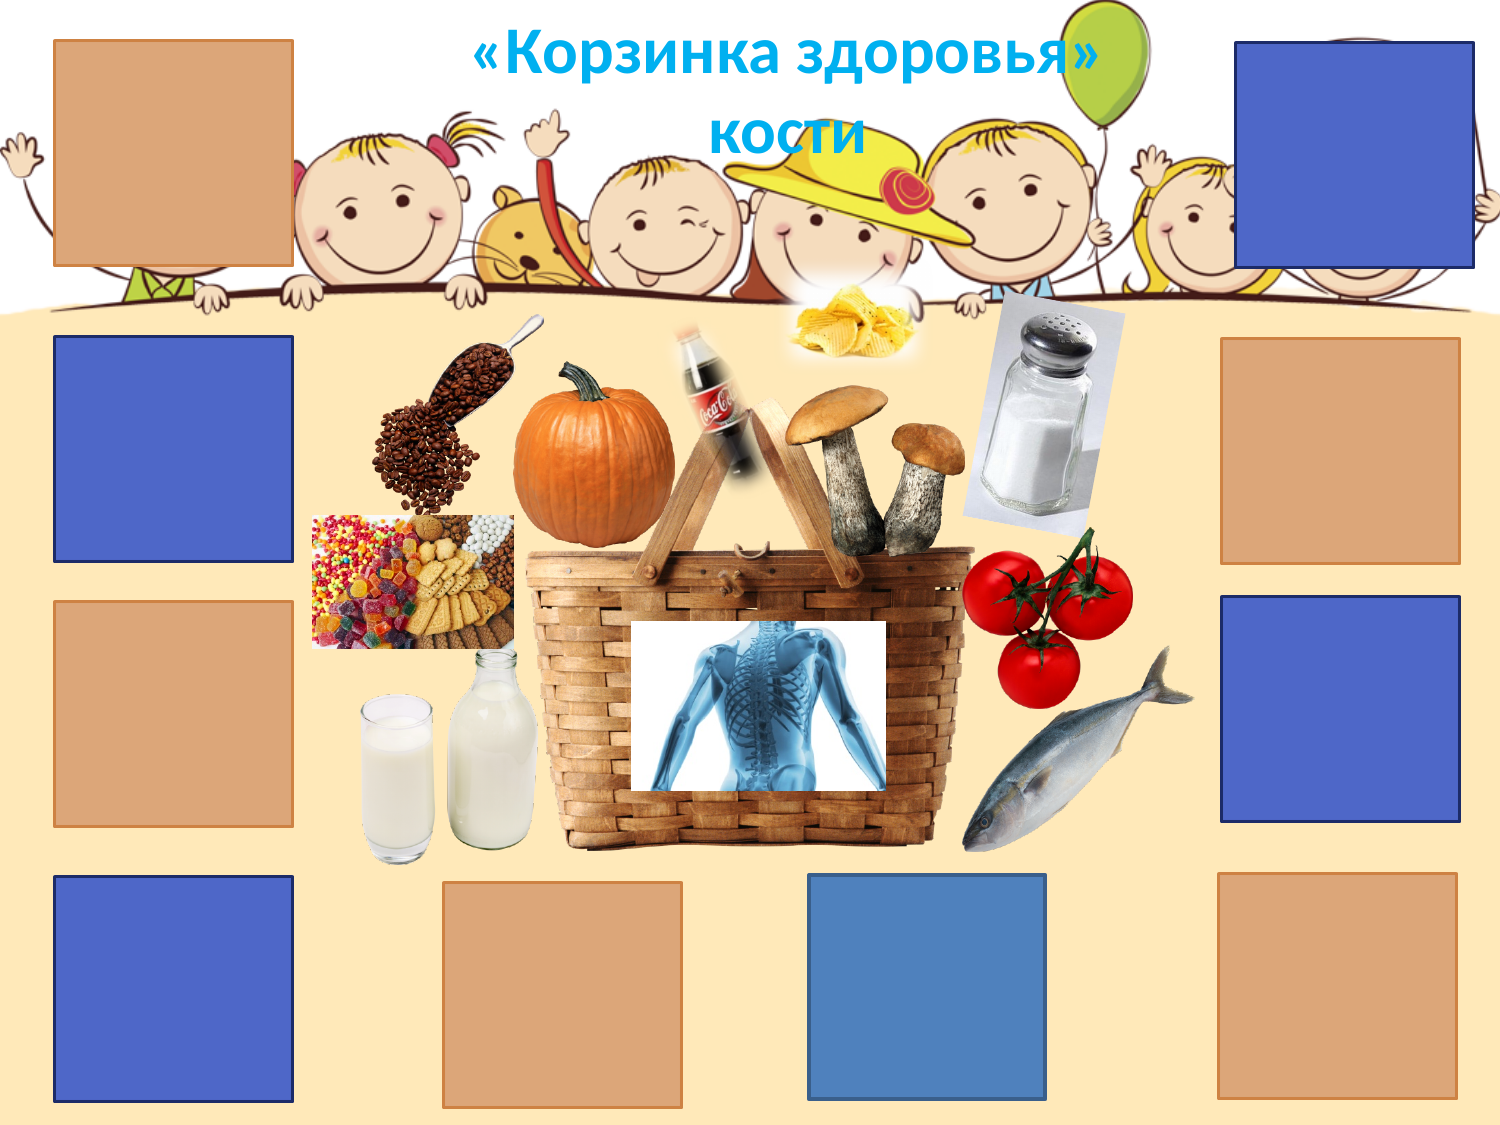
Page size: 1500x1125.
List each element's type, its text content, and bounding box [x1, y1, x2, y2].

picture [0, 0, 1500, 1125]
text_box «Корзинка здоровья» кости [454, 0, 1122, 255]
text_box [807, 873, 1047, 1101]
